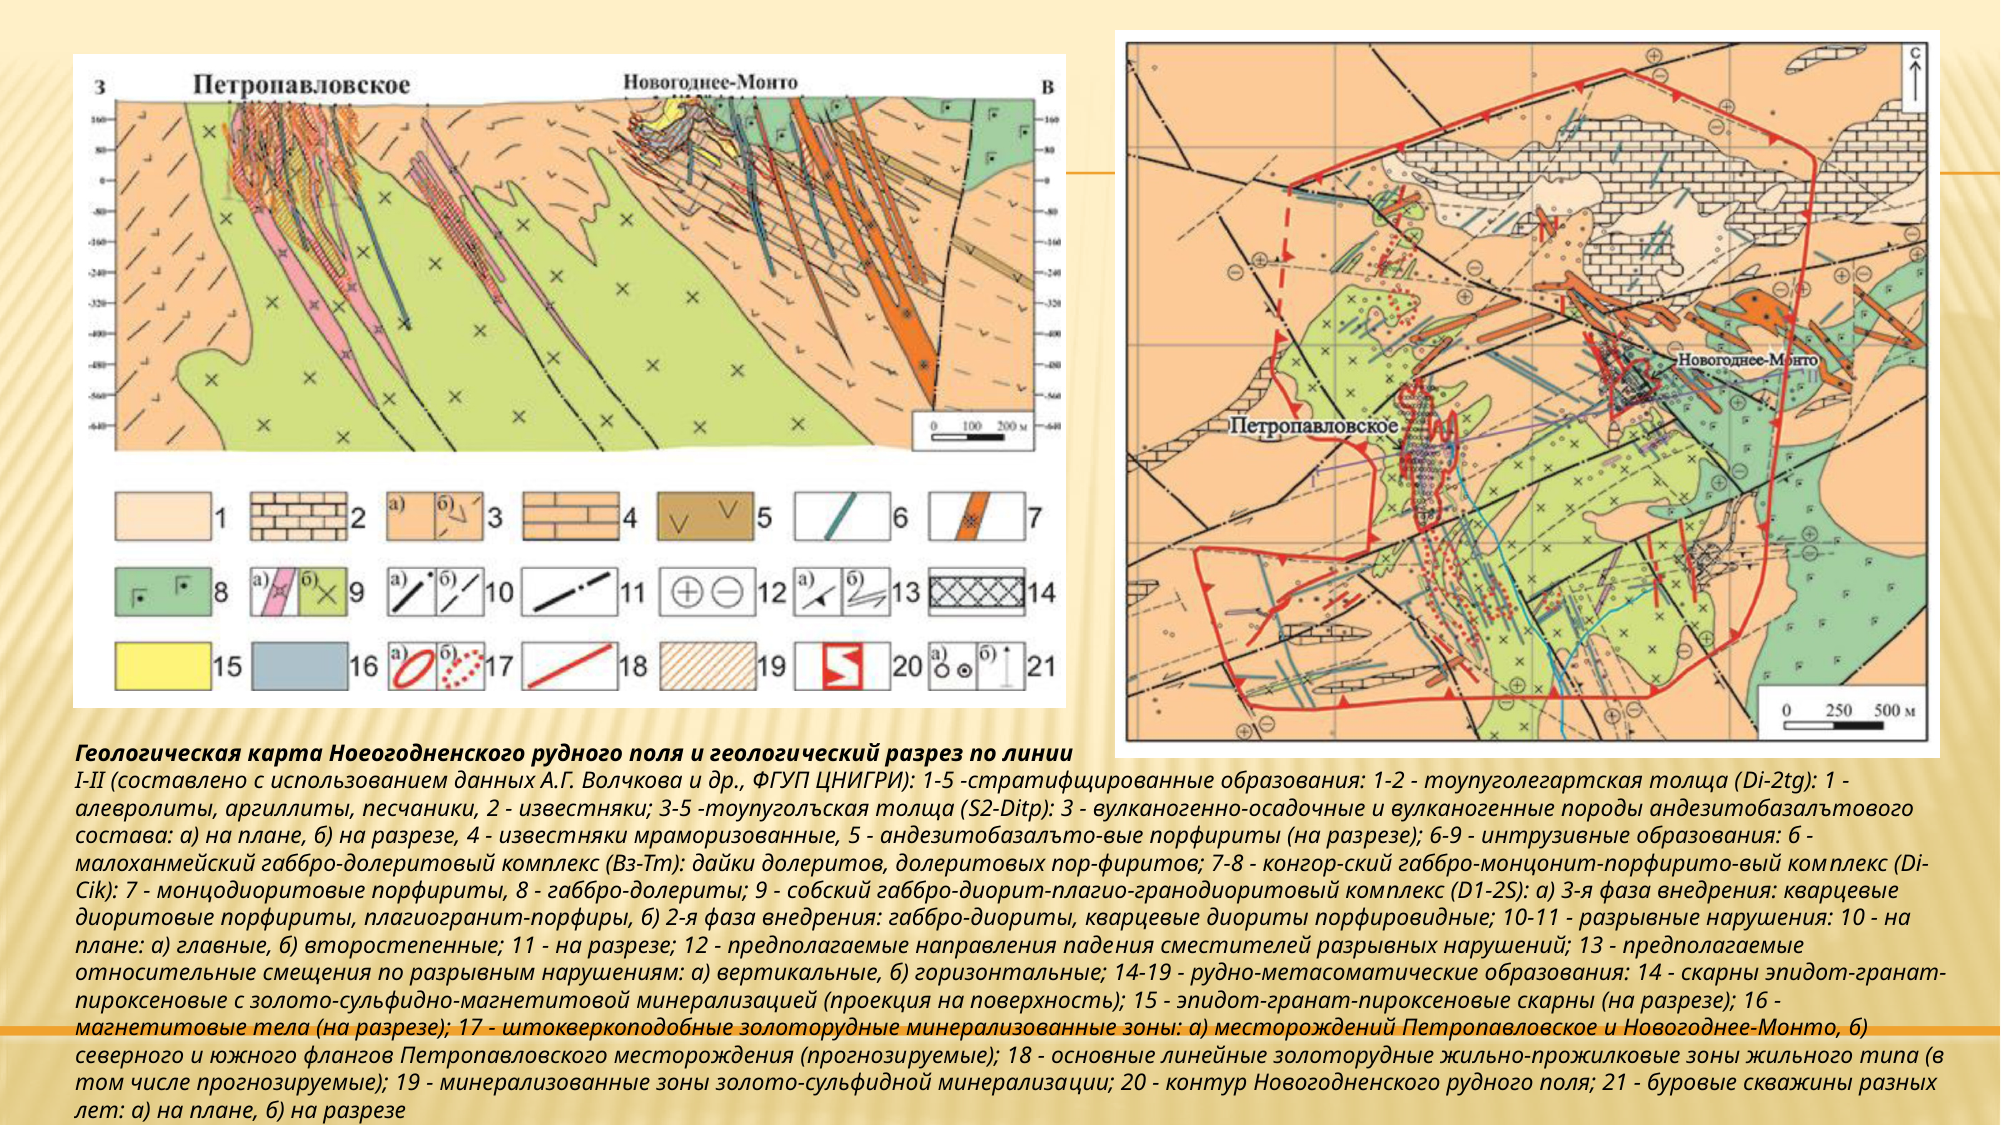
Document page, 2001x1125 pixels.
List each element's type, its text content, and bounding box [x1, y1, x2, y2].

picture [73, 53, 1066, 708]
text_box Геологическая карта Ноеогодненского рудного поля и геологи­ческий разрез по линии I-II (составлено с ис­пользованием данных А.Г. Волчкова и др., ФГУП ЦНИГРИ): 1-5 -стратифщированные образования: 1-2 - тоупуголегартская толща (Di-2tg): 1 - алевролиты, аргиллиты, песчаники, 2 - известняки; 3-5 -тоупуголъская толща (S2-Ditp): 3 - вулканогенно-осадочные и вул­каногенные породы андезитобазалътового состава: а) на плане, б) на разрезе, 4 - извест­няки мраморизованные, 5 - андезитобазалъто-вые порфириты (на раз­резе); 6-9 - интрузив­ные образования: б -малоханмейский габбро-долеритовый комплекс (Вз-Тт): дайки долеритов, долеритовых пор-фиритов; 7-8 - конгор-ский габбро-монцонит-порфирито-вый ком­плекс (Di-Cik): 7 - монцодиоритовые порфири­ты, 8 - габбро-долериты; 9 - собский габбро-диорит-плагио-гранодиоритовый ком­плекс (D1-2S): а) 3-я фаза внедрения: кварцевые диоритовые порфириты, плагиогранит-порфиры, б) 2-я фаза внедрения: габбро-диориты, кварцевые диориты порфировидные; 10-11 - разрывные нарушения: 10 - на плане: а) главные, б) второстепенные; 11 - на разрезе; 12 - предполагаемые направления паде­ния сместителей разрывных нарушений; 13 - предполагаемые относительные смещения по разрывным нарушениям: а) вертикальные, б) горизонтальные; 14-19 - рудно-метасоматические образования: 14 - скарны эпидот-гранат-пироксеновые с золото-сульфидно-магнетитовой минерализацией (проекция на поверхность); 15 - эпидот-гранат-пироксеновые скарны (на разрезе); 16 - магнетитовые тела (на разрезе); 17 - штокверкоподобные золоторудные минерализованные зоны: а) месторождений Петропавловское и Новогоднее-Монто, б) северного и южного флангов Петропавловского месторождения (прогнози­руемые); 18 - основные линейные золоторудные жильно-прожилковые зоны жильного типа (в том числе прогнозируемые); 19 - минерализованные зоны золото-сульфидной минерализа­ции; 20 - контур Новогодненского рудного поля; 21 - буровые скважины разных лет: а) на плане, б) на разрезе [60, 730, 1972, 1125]
picture [1115, 30, 1941, 758]
